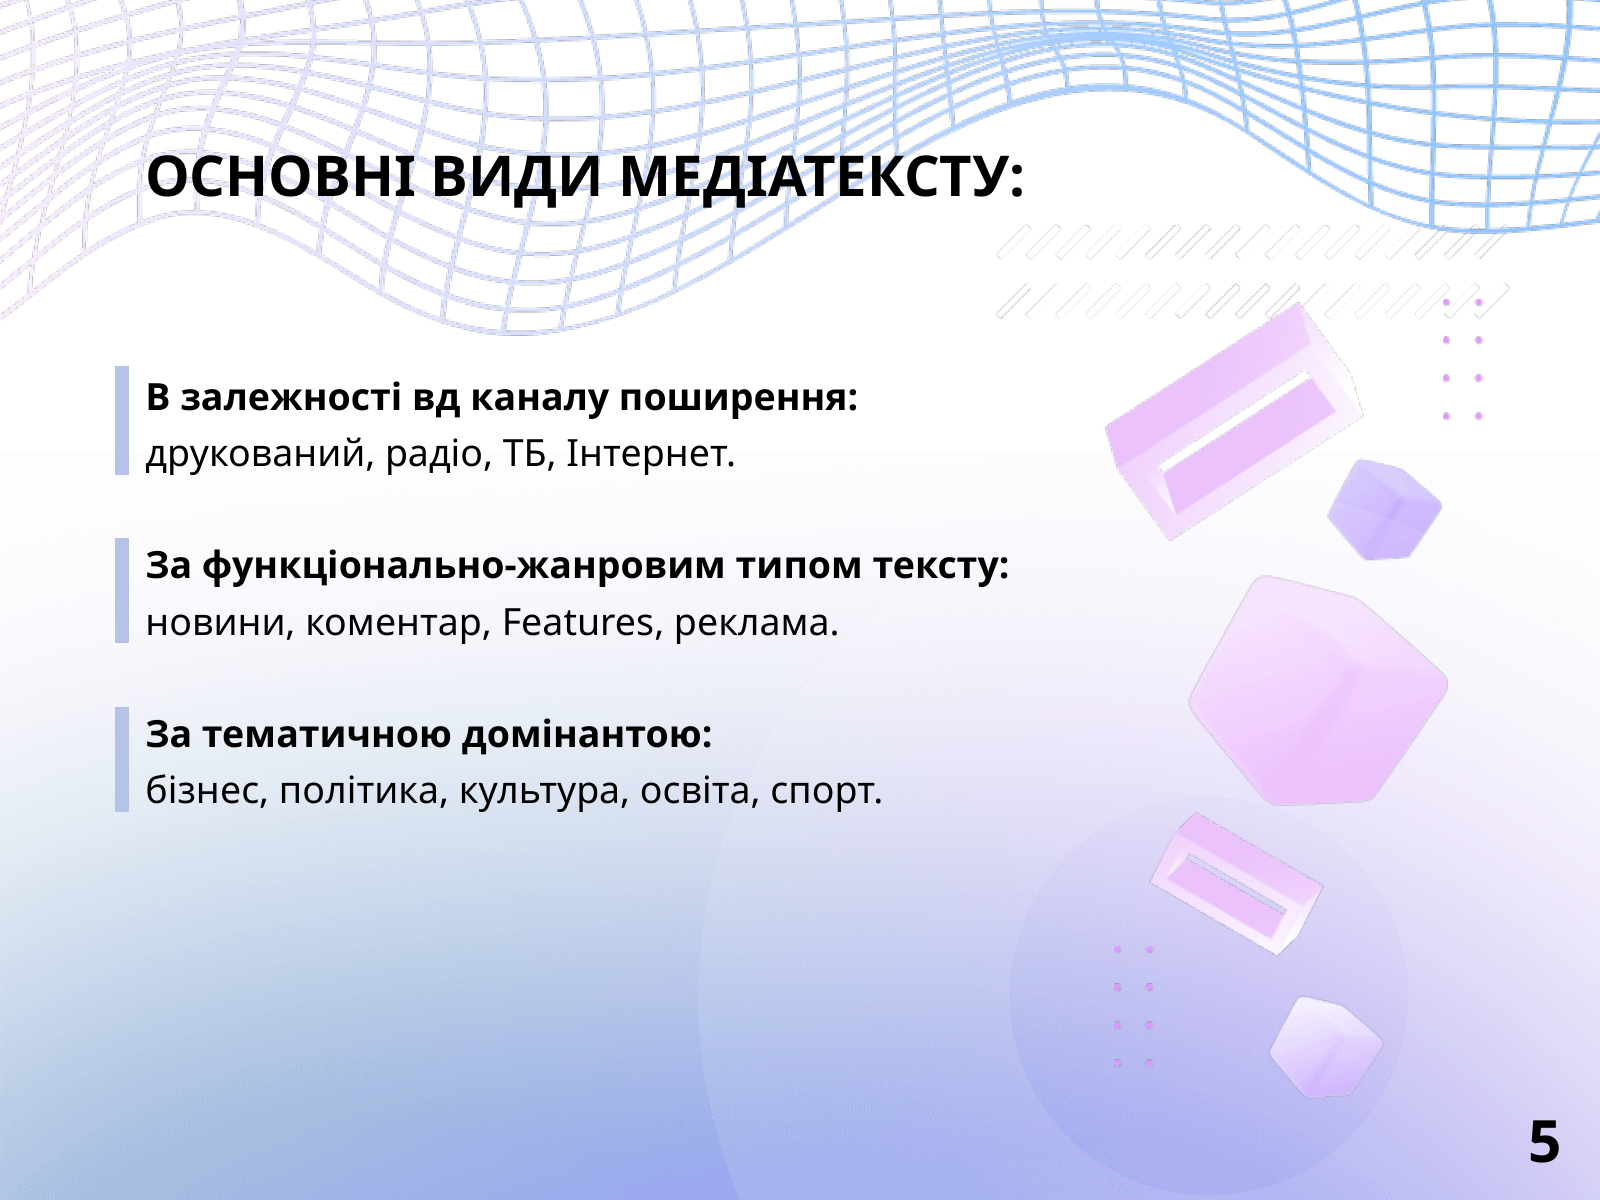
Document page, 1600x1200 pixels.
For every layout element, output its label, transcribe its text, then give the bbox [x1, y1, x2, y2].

text_box В залежності вд каналу поширення: друкований, радіо, ТБ, Інтернет. За функціонально-жанровим типом тексту: новини, коментар, Features, реклама. За тематичною домінантою: бізнес, політика, культура, освіта, спорт. [145, 397, 1101, 451]
picture [0, 0, 1600, 1200]
